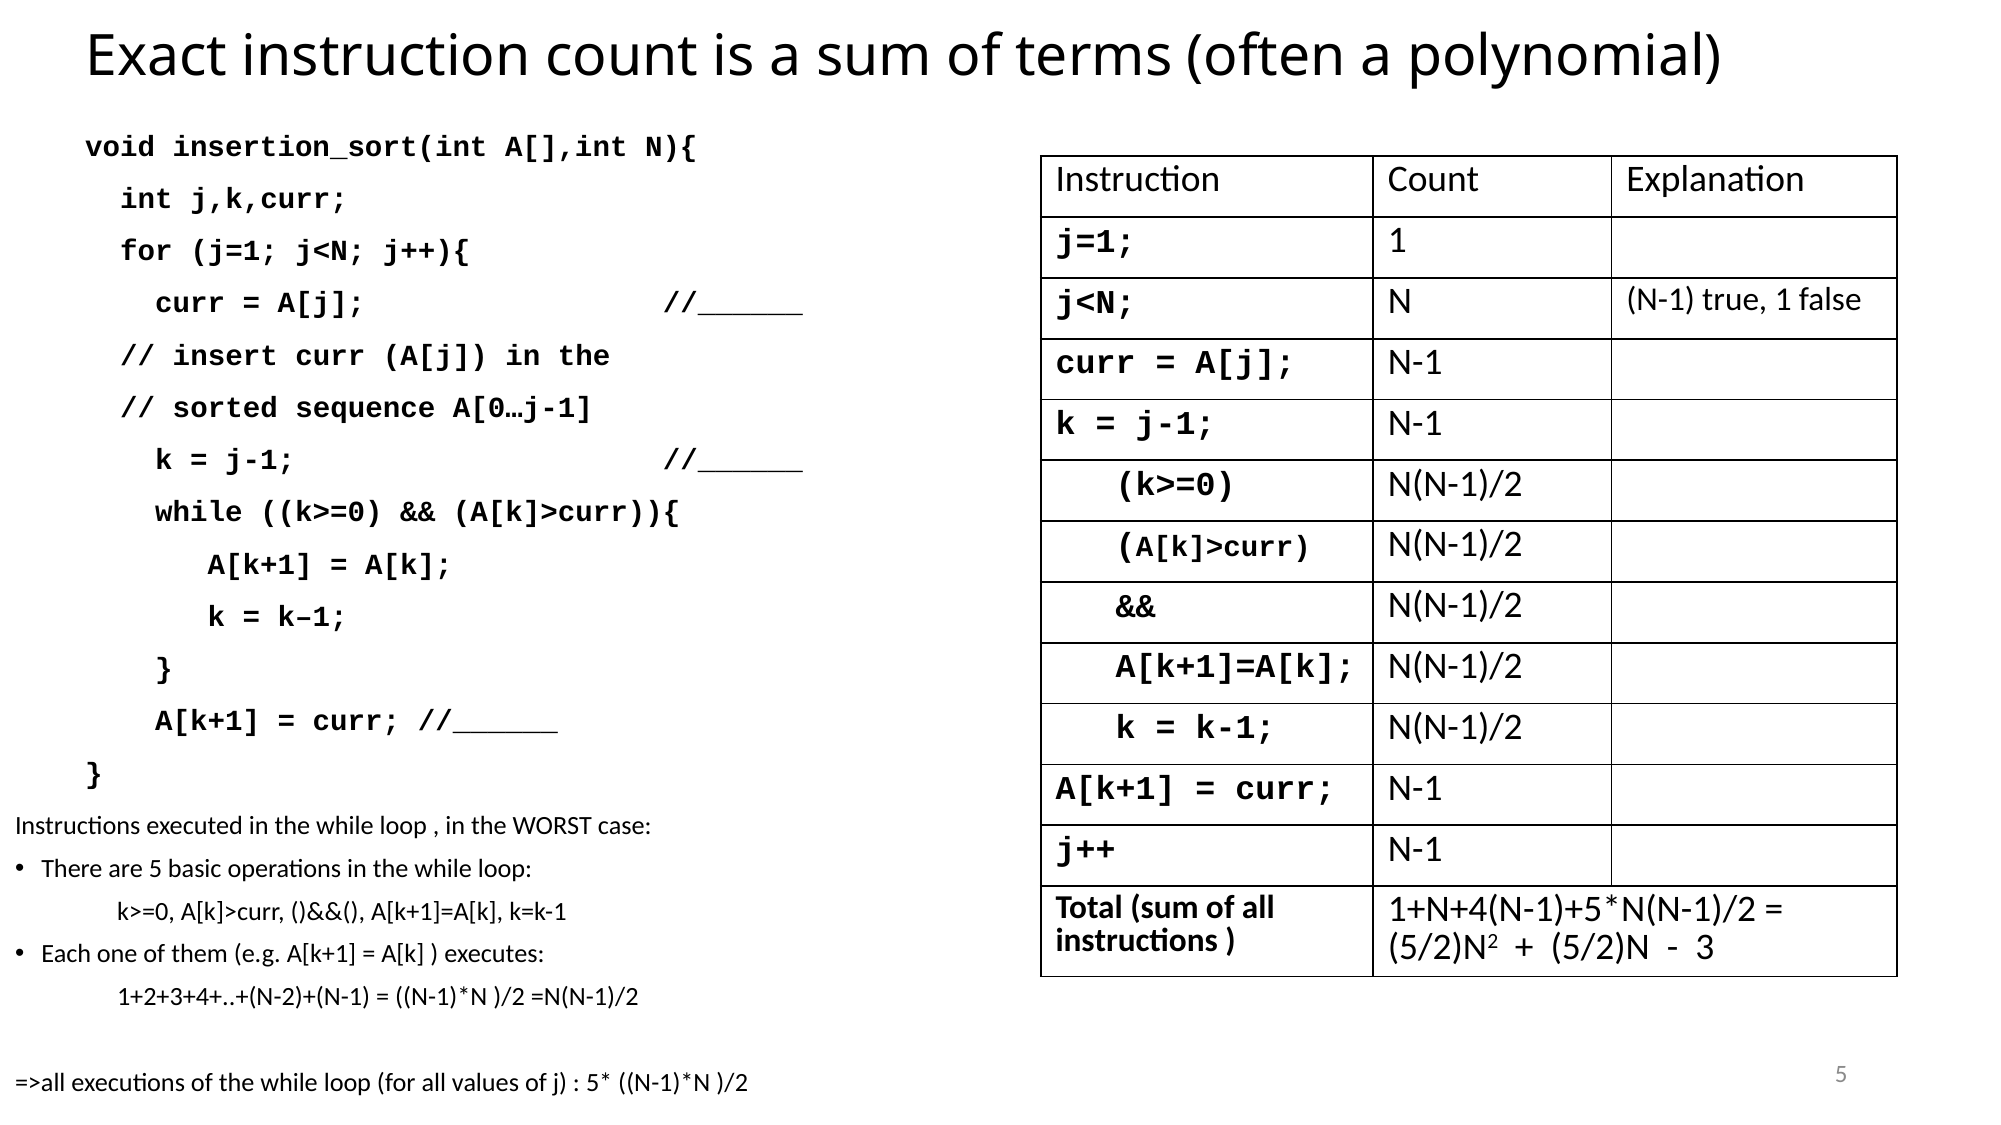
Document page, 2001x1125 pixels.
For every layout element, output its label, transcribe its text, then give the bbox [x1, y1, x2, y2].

table_cell [1612, 461, 1896, 520]
table_header Count [1374, 157, 1611, 216]
table_cell Total (sum of all instructions ) [1042, 887, 1372, 976]
table_cell [1612, 583, 1896, 642]
table_cell curr = A[j]; [1042, 340, 1372, 399]
table_cell [1612, 644, 1896, 703]
table_cell k = k-1; [1042, 704, 1372, 764]
table_cell j=1; [1042, 218, 1372, 277]
slide_number 5 [1412, 1042, 1863, 1103]
table_cell N(N-1)/2 [1374, 704, 1611, 764]
table_cell (k>=0) [1042, 461, 1372, 520]
list Instructions executed in the while loop , in the WORST case: There are 5 basic operations in the while loop: k>=0, A[k]>curr, ()&&(), A[k+1]=A[k], k=k-1 Each one of them (e.g. A[k+1] = A[k] ) executes: 1+2+3+4+..+(N-2)+(N-1) = ((N-1)*N )/2 =N(N-1)/2 =>all executions of the while loop (for all values of j) : 5* ((N-1)*N )/2 [0, 804, 964, 1105]
table_cell [1612, 826, 1896, 885]
table_header Explanation [1612, 157, 1896, 216]
table_cell N-1 [1374, 400, 1611, 459]
table_cell N-1 [1374, 340, 1611, 399]
table_cell [1612, 400, 1896, 459]
table_cell N(N-1)/2 [1374, 644, 1611, 703]
table_cell 1 [1374, 218, 1611, 277]
table_cell k = j-1; [1042, 400, 1372, 459]
text_box void insertion_sort(int A[],int N){ int j,k,curr; for (j=1; j<N; j++){ curr = A[j]; //______ // insert curr (A[j]) in the // sorted sequence A[0…j-1] k = j-1; //______ while ((k>=0) && (A[k]>curr)){ A[k+1] = A[k]; k = k–1; } A[k+1] = curr; //______ } [70, 123, 927, 793]
table_header Instruction [1042, 157, 1372, 216]
table_cell N(N-1)/2 [1374, 522, 1611, 581]
table_cell (A[k]>curr) [1042, 522, 1372, 581]
table_cell j<N; [1042, 279, 1372, 338]
table_cell N-1 [1374, 826, 1611, 885]
table_cell [1612, 522, 1896, 581]
table_cell N(N-1)/2 [1374, 461, 1611, 520]
table_cell [1612, 218, 1896, 277]
table_cell [1612, 340, 1896, 399]
table_cell A[k+1]=A[k]; [1042, 644, 1372, 703]
table_cell A[k+1] = curr; [1042, 765, 1372, 824]
table_cell N(N-1)/2 [1374, 583, 1611, 642]
table_cell j++ [1042, 826, 1372, 885]
table_cell N-1 [1374, 765, 1611, 824]
title Exact instruction count is a sum of terms (often a polynomial) [70, 3, 1983, 112]
table_cell && [1042, 583, 1372, 642]
table_cell (N-1) true, 1 false [1612, 279, 1896, 338]
table_cell [1612, 765, 1896, 824]
table_cell [1612, 704, 1896, 764]
table_cell 1+N+4(N-1)+5*N(N-1)/2 = (5/2)N2 + (5/2)N - 3 [1374, 887, 1896, 976]
table_cell N [1374, 279, 1611, 338]
